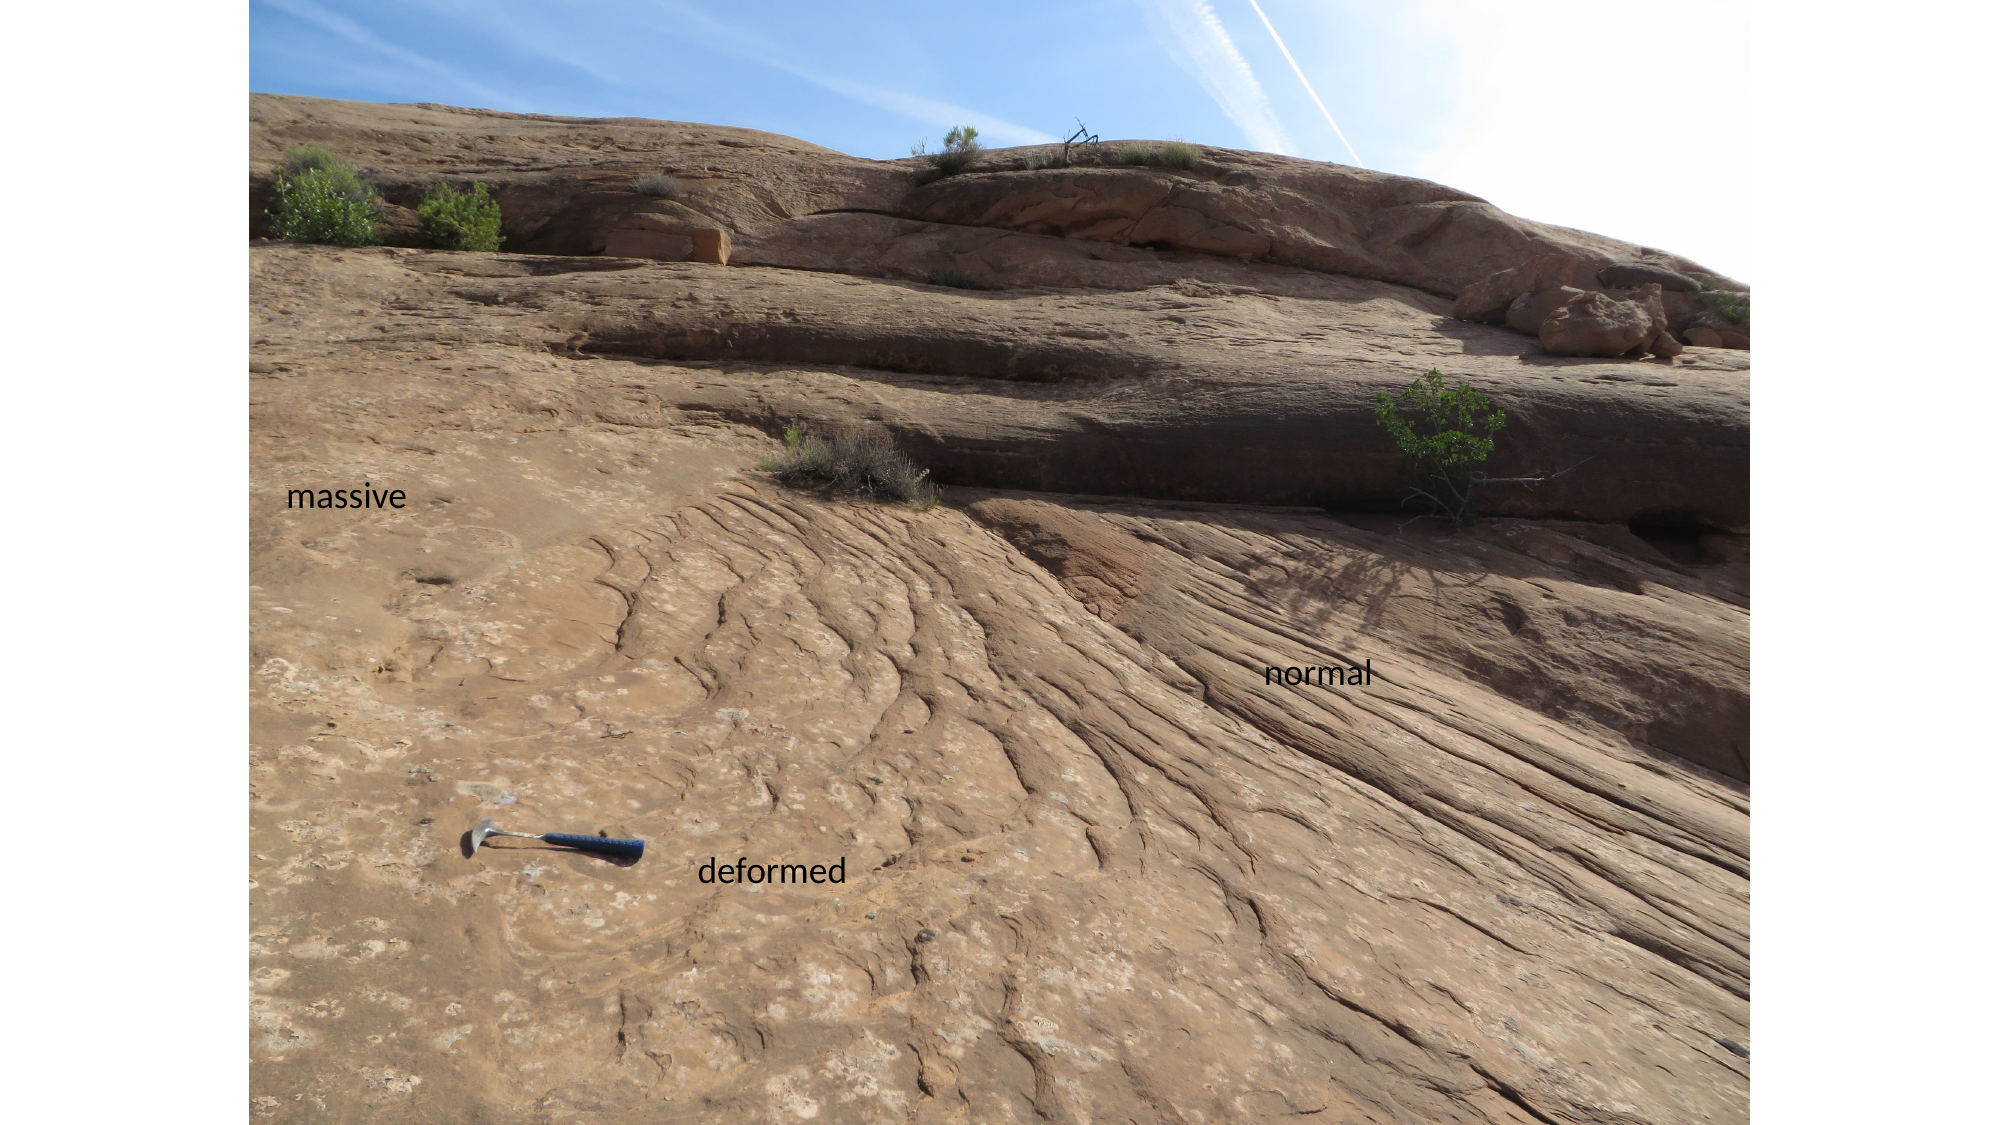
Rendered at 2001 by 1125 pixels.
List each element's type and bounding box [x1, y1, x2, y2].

picture [249, 0, 1750, 1125]
